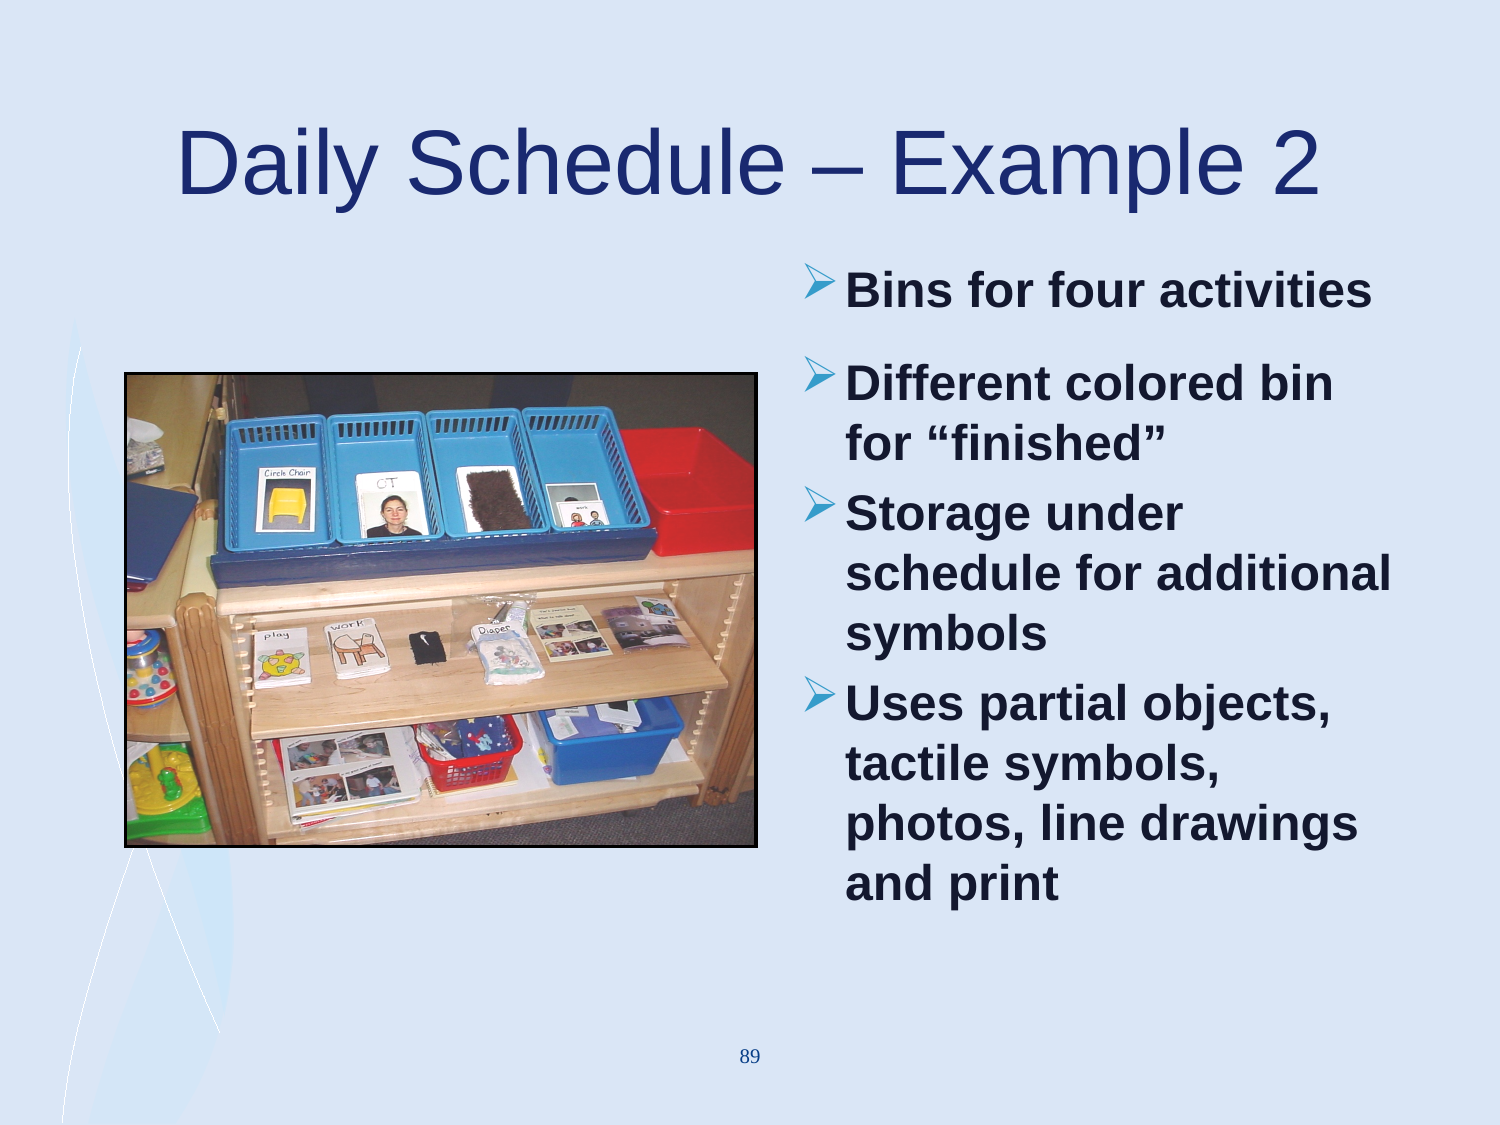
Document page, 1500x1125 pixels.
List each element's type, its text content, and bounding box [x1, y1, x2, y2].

title Daily Schedule – Example 2 [75, 55, 1425, 261]
slide_number 89 [654, 1025, 846, 1086]
list Bins for four activities Different colored bin for “finished” Storage under schedule for additional symbols Uses partial objects, tactile symbols, photos, line drawings and print [785, 249, 1413, 1050]
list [127, 374, 755, 846]
